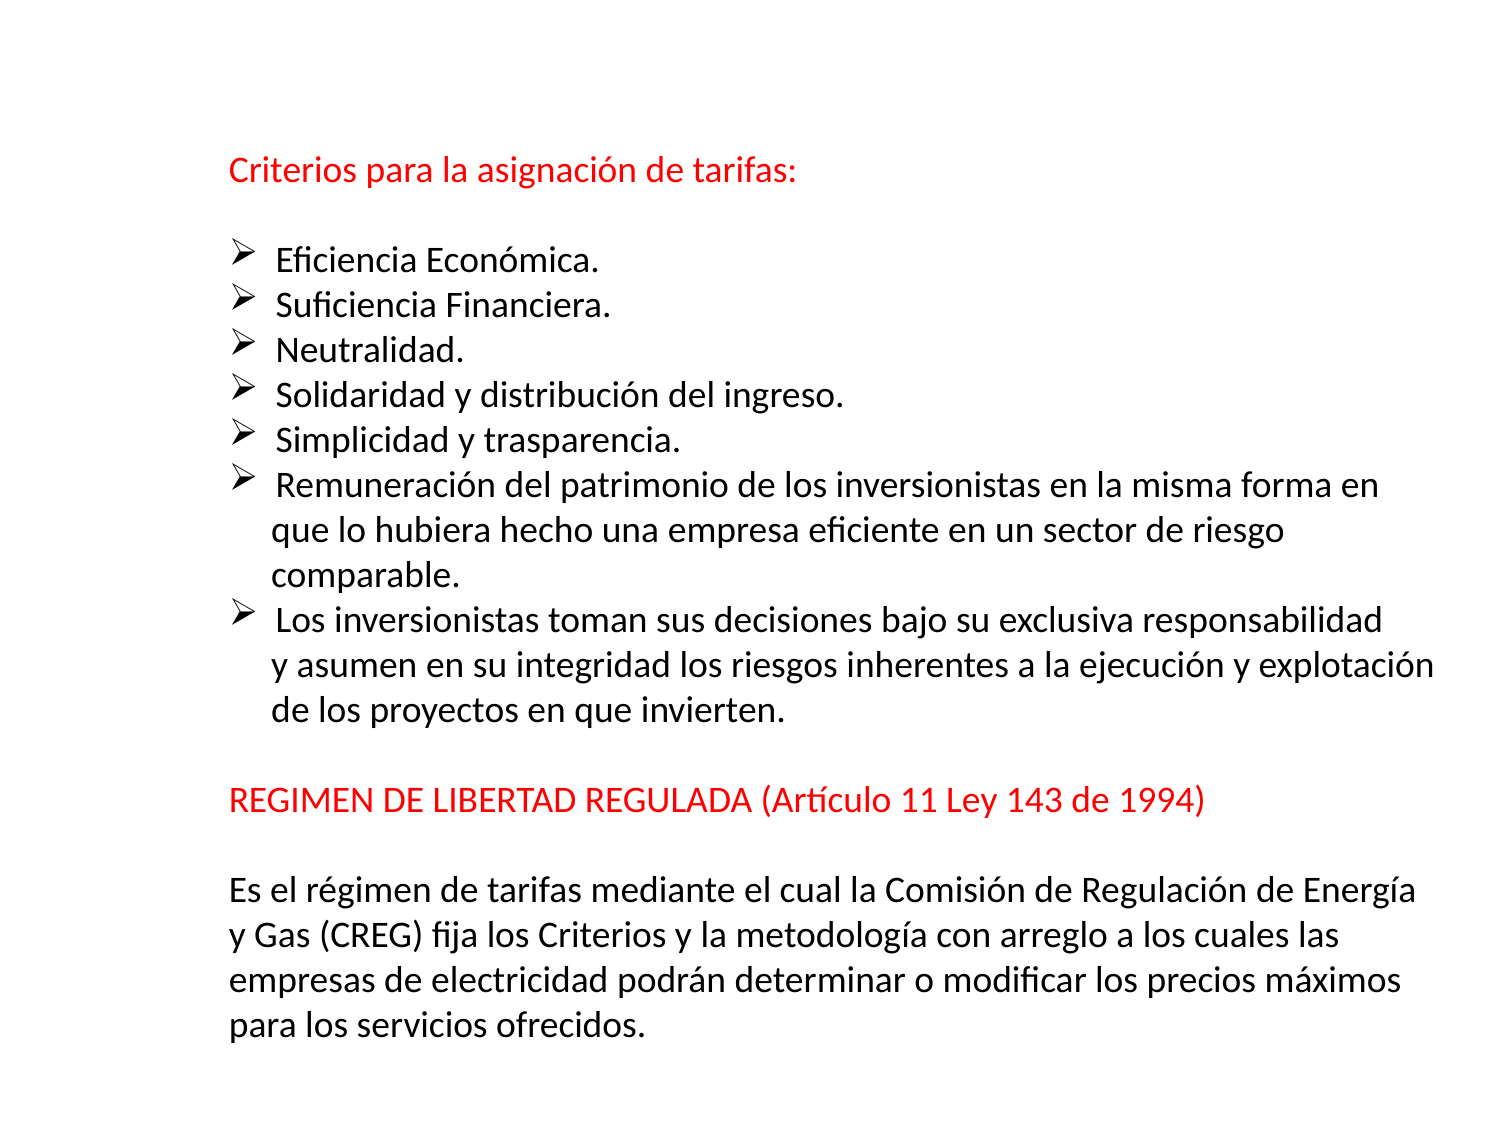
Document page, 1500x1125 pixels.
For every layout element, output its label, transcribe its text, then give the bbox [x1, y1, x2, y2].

text_box Criterios para la asignación de tarifas: Eficiencia Económica. Suficiencia Financiera. Neutralidad. Solidaridad y distribución del ingreso. Simplicidad y trasparencia. Remuneración del patrimonio de los inversionistas en la misma forma en que lo hubiera hecho una empresa eficiente en un sector de riesgo comparable. Los inversionistas toman sus decisiones bajo su exclusiva responsabilidad y asumen en su integridad los riesgos inherentes a la ejecución y explotación de los proyectos en que invierten. REGIMEN DE LIBERTAD REGULADA (Artículo 11 Ley 143 de 1994) Es el régimen de tarifas mediante el cual la Comisión de Regulación de Energía y Gas (CREG) fija los Criterios y la metodología con arreglo a los cuales las empresas de electricidad podrán determinar o modificar los precios máximos para los servicios ofrecidos. [213, 137, 1451, 1052]
